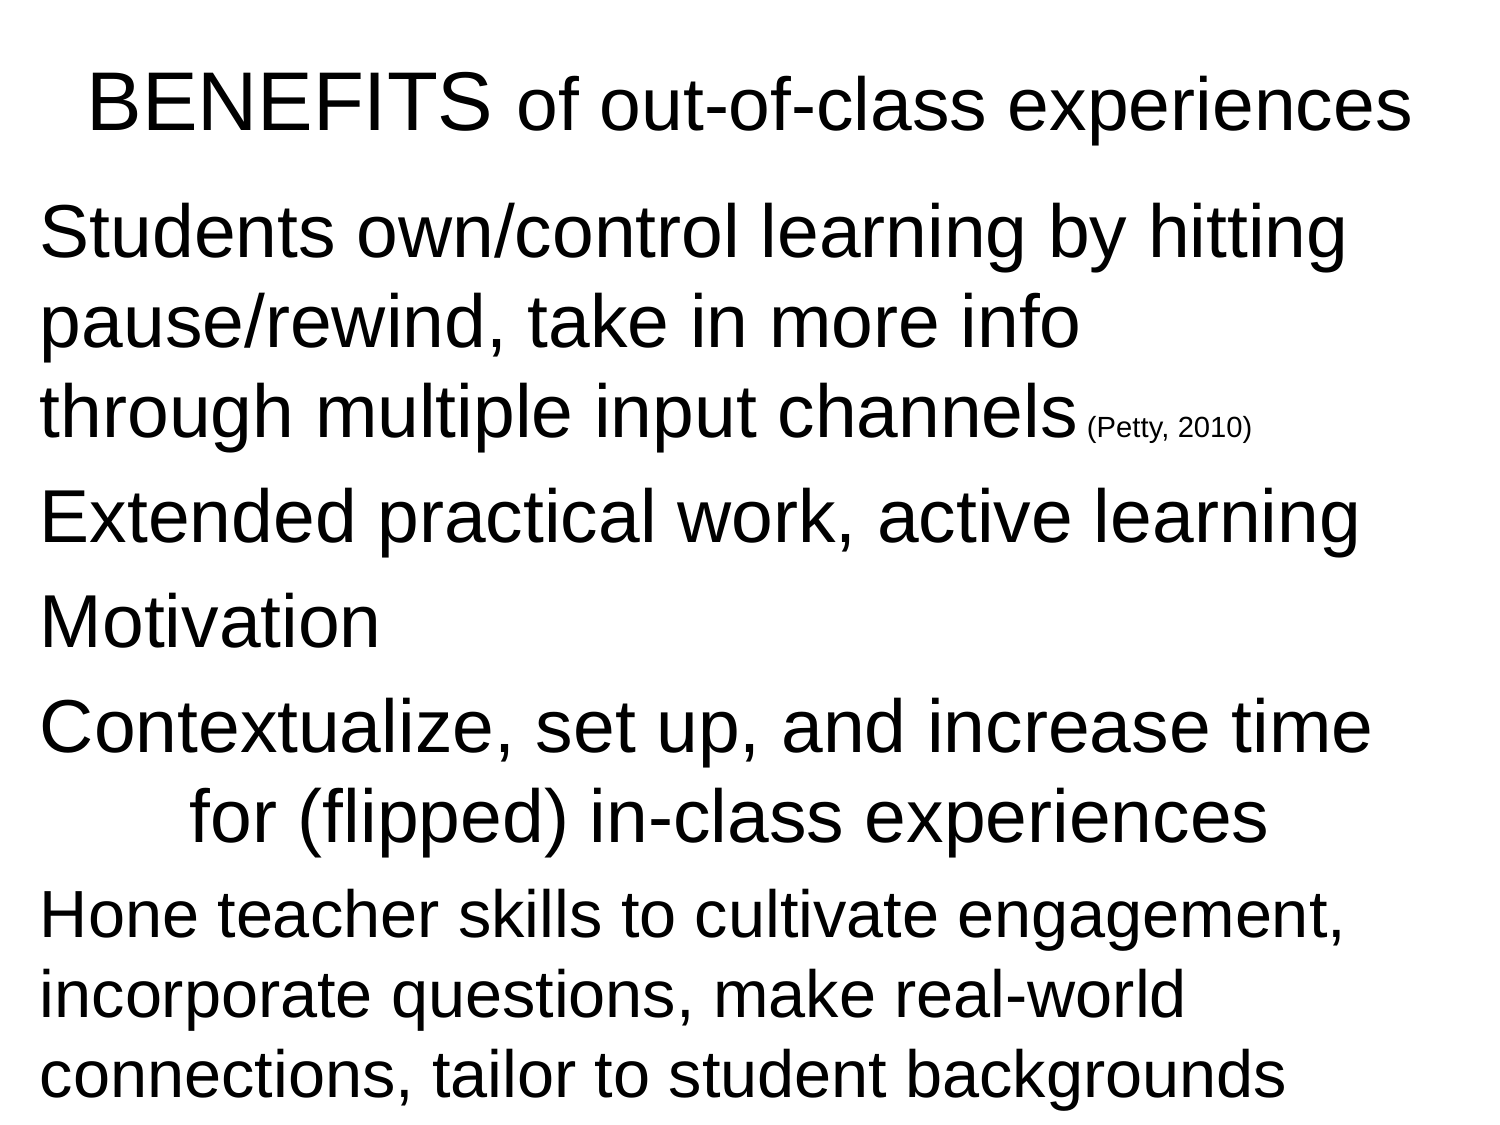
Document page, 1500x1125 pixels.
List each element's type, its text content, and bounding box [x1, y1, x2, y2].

list Students own/control learning by hitting pause/rewind, take in more info through multiple input channels (Petty, 2010) Extended practical work, active learning Motivation Contextualize, set up, and increase time for (flipped) in-class experiences Hone teacher skills to cultivate engagement, incorporate questions, make real-world connections, tailor to student backgrounds [24, 174, 1463, 918]
title BENEFITS of out-of-class experiences [24, 45, 1475, 150]
